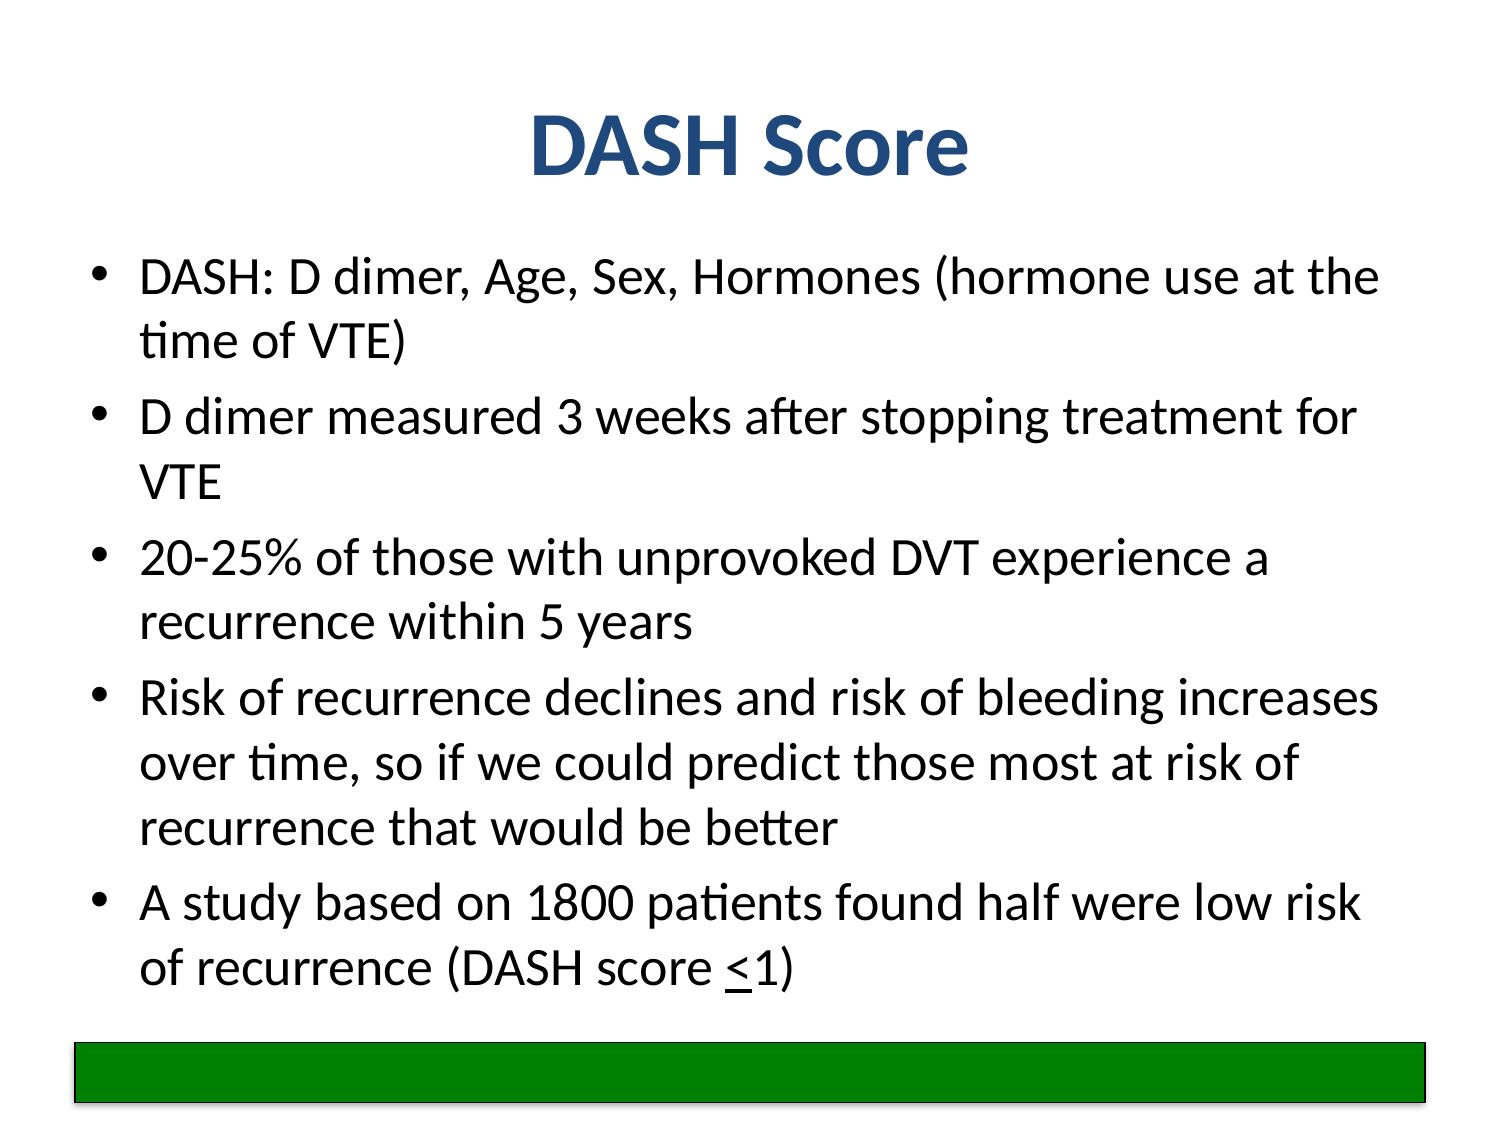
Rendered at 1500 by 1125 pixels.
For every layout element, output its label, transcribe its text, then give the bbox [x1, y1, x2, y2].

list DASH: D dimer, Age, Sex, Hormones (hormone use at the time of VTE) D dimer measured 3 weeks after stopping treatment for VTE 20-25% of those with unprovoked DVT experience a recurrence within 5 years Risk of recurrence declines and risk of bleeding increases over time, so if we could predict those most at risk of recurrence that would be better A study based on 1800 patients found half were low risk of recurrence (DASH score <1) [75, 232, 1425, 1005]
title DASH Score [75, 45, 1425, 232]
